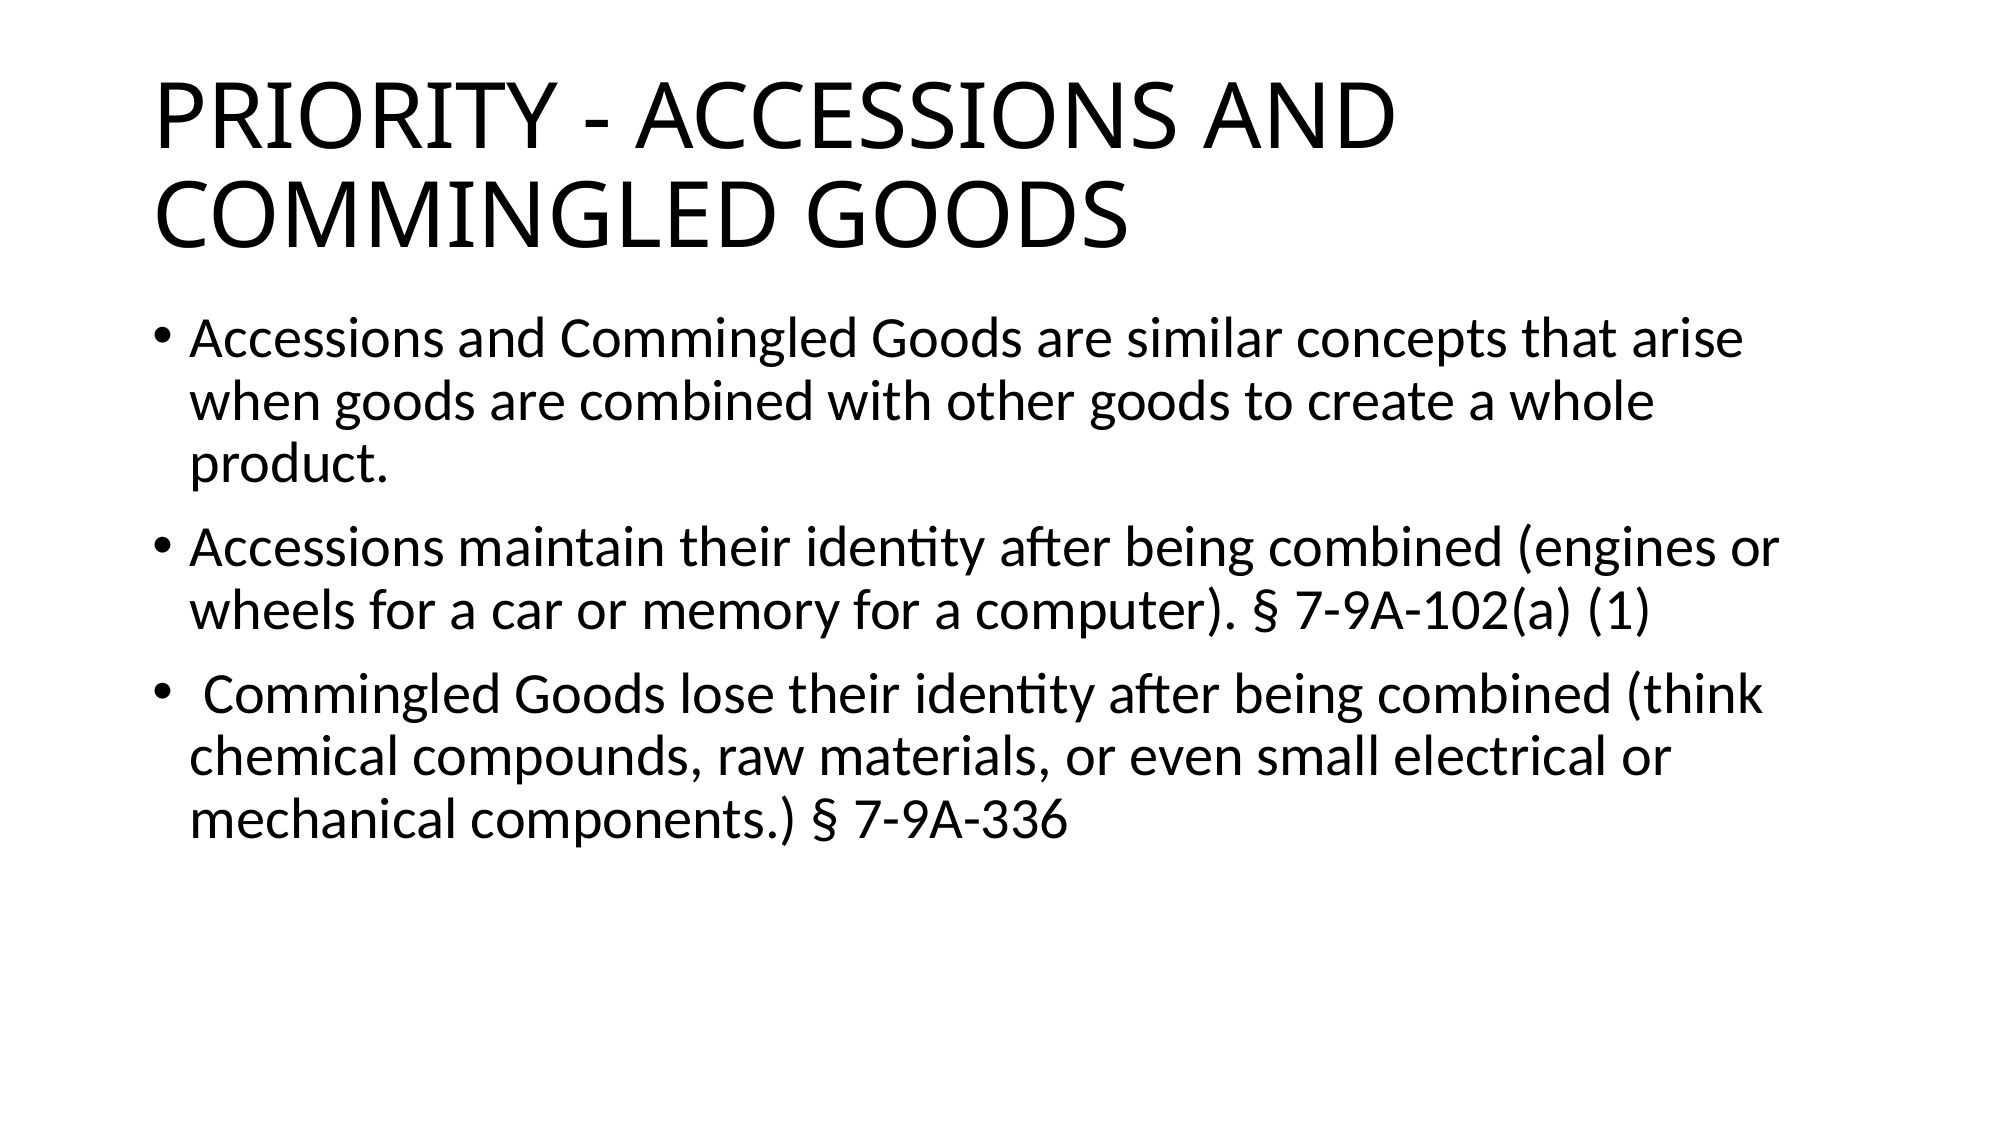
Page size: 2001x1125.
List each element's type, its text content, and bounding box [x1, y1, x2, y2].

list Accessions and Commingled Goods are similar concepts that arise when goods are combined with other goods to create a whole product. Accessions maintain their identity after being combined (engines or wheels for a car or memory for a computer). § 7-9A-102(a) (1) Commingled Goods lose their identity after being combined (think chemical compounds, raw materials, or even small electrical or mechanical components.) § 7-9A-336 [137, 299, 1863, 1014]
title PRIORITY - ACCESSIONS AND COMMINGLED GOODS [137, 59, 1863, 278]
